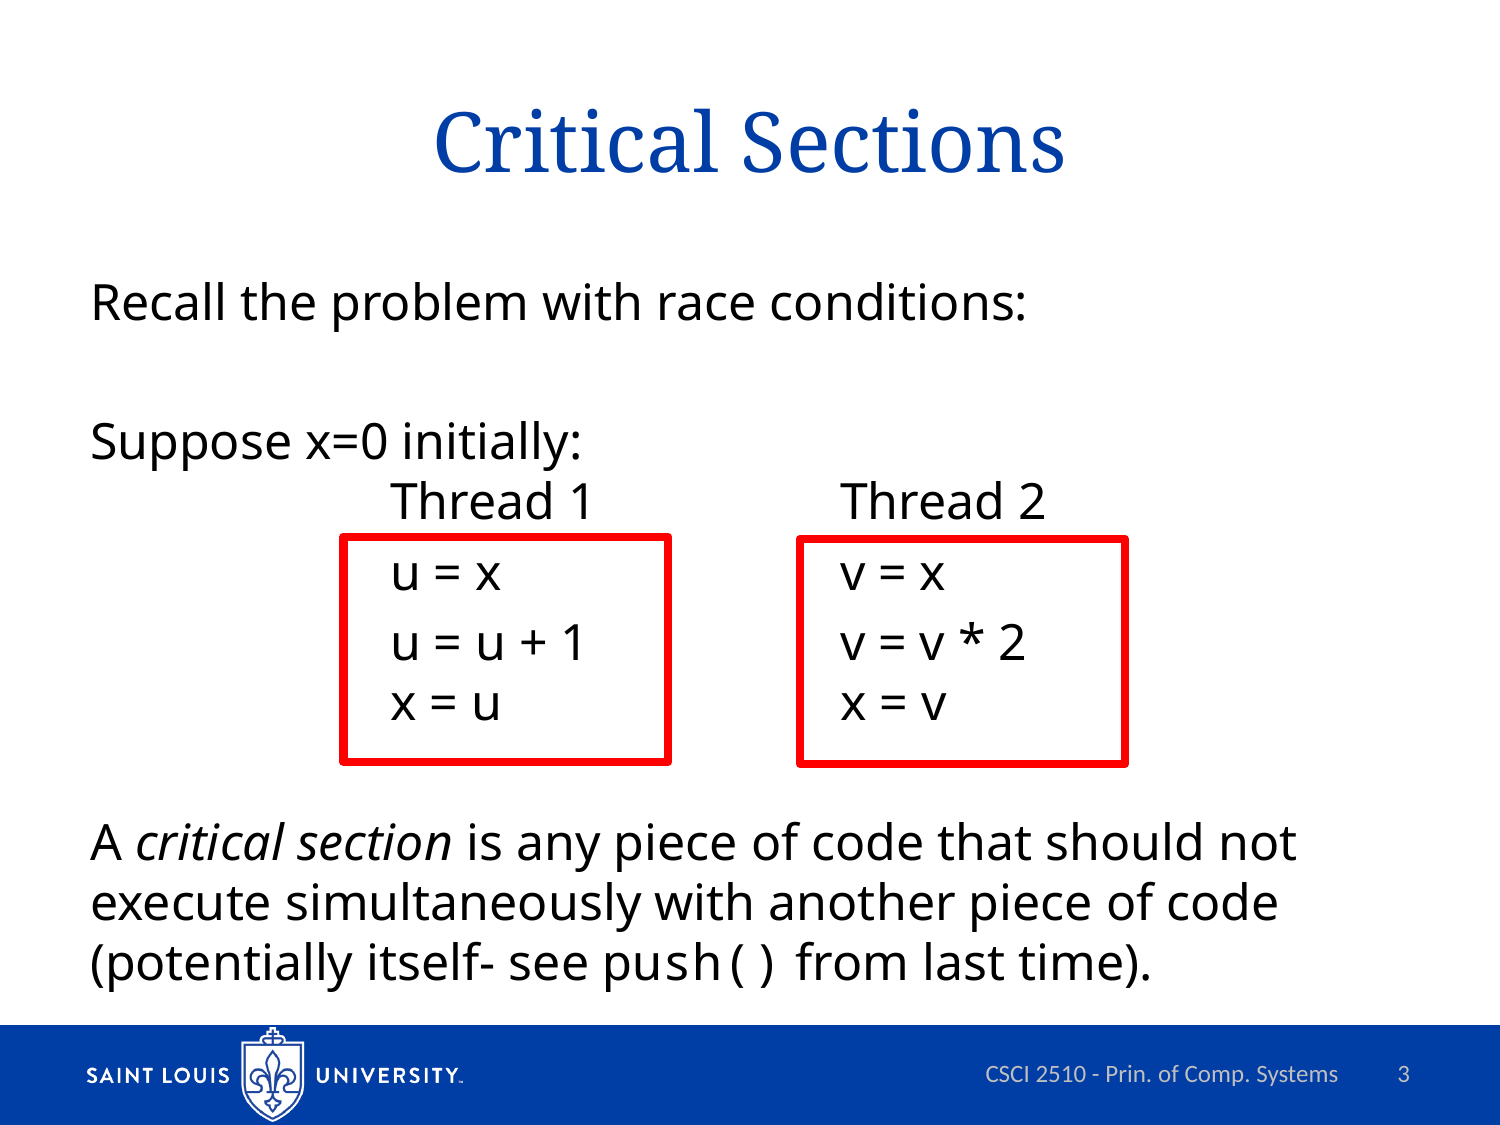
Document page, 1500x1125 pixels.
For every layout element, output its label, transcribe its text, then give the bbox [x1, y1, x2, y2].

picture [87, 1027, 463, 1122]
title Critical Sections [75, 45, 1425, 233]
text_box [341, 535, 670, 764]
footer CSCI 2510 - Prin. of Comp. Systems [924, 1042, 1074, 1103]
list Recall the problem with race conditions: Suppose x=0 initially: Thread 1 Thread 2 u = x v = x u = u + 1 v = v * 2 x = u x = v A critical section is any piece of code that should not execute simultaneously with another piece of code (potentially itself- see push() from last time). [75, 262, 1425, 1005]
text_box [798, 537, 1127, 766]
slide_number 3 [1074, 1042, 1425, 1103]
